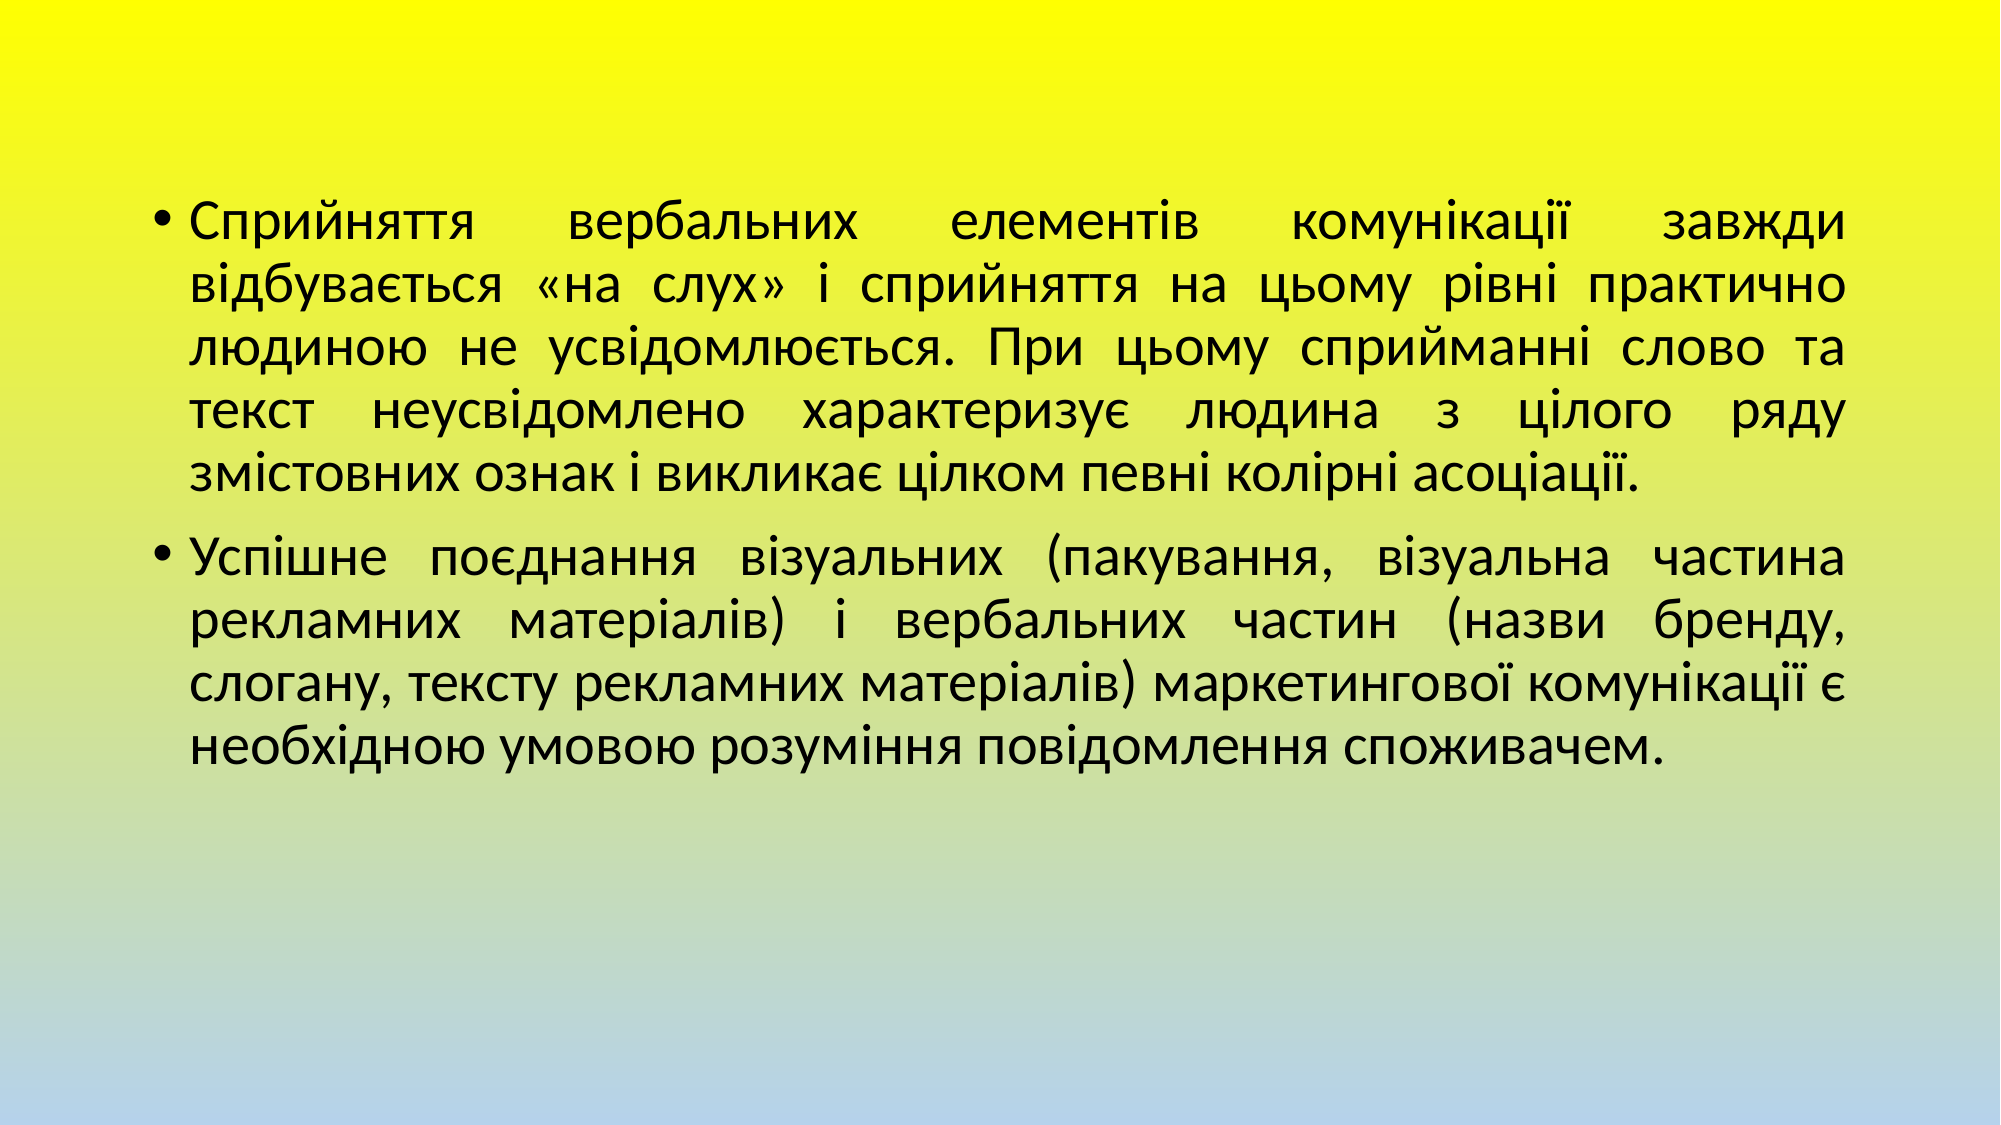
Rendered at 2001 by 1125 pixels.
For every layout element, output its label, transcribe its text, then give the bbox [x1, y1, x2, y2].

list Сприйняття вербальних елементів комунікації завжди відбувається «на слух» і сприйняття на цьому рівні практично людиною не усвідомлюється. При цьому сприйманні слово та текст неусвідомлено характеризує людина з цілого ряду змістовних ознак і викликає цілком певні колірні асоціації. Успішне поєднання візуальних (пакування, візуальна частина рекламних матеріалів) і вербальних частин (назви бренду, слогану, тексту рекламних матеріалів) маркетингової комунікації є необхідною умовою розуміння повідомлення споживачем. [137, 181, 1863, 1014]
